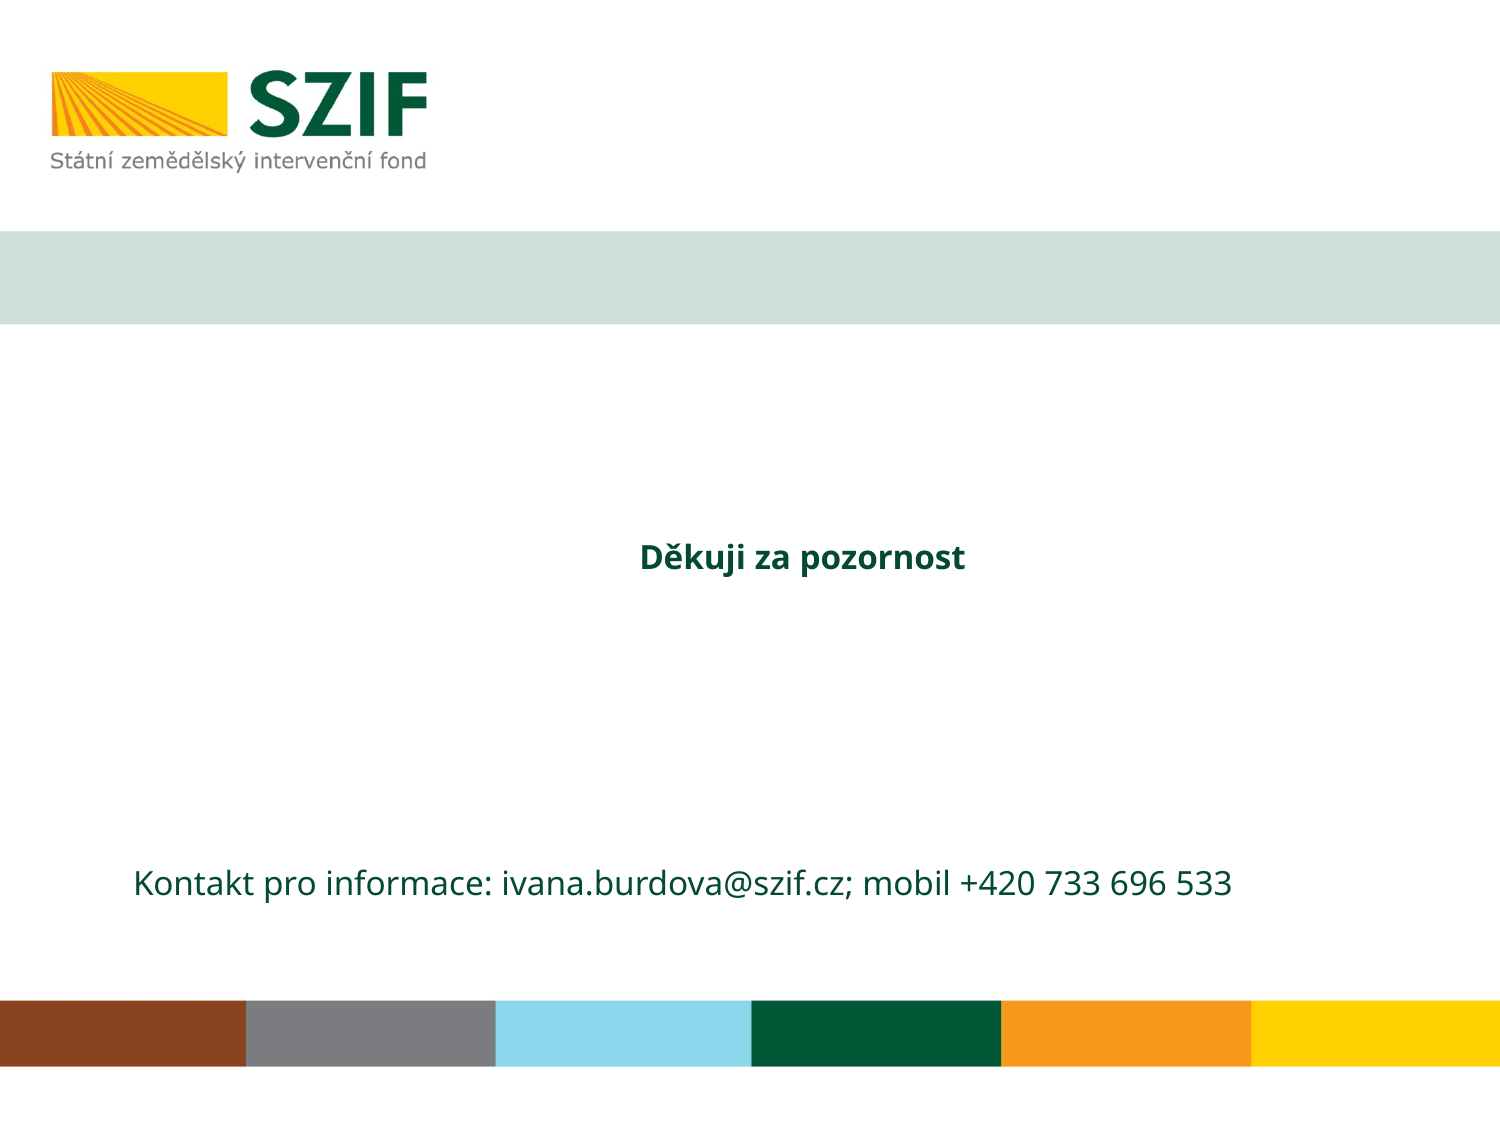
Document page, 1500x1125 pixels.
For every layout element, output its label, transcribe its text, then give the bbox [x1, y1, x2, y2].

picture [0, 0, 1500, 1125]
list Děkuji za pozornost Kontakt pro informace: ivana.burdova@szif.cz; mobil +420 733 696 533 [117, 342, 1418, 993]
